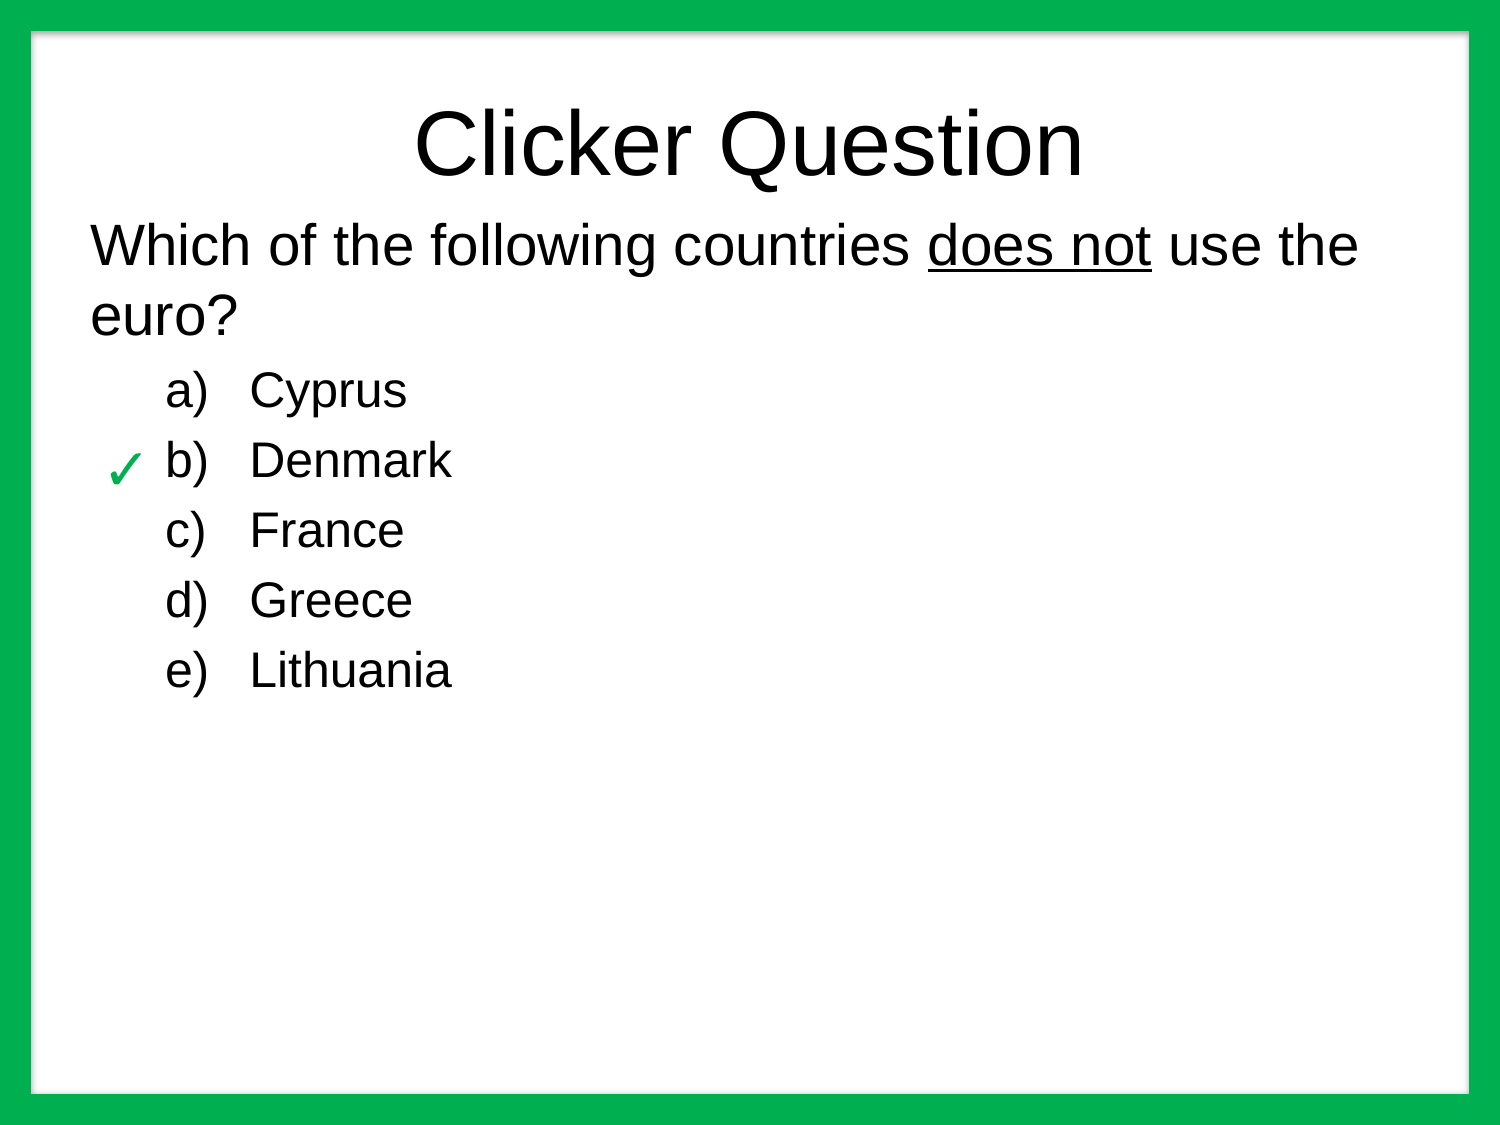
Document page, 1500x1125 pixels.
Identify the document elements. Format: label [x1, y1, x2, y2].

text_box [0, 0, 1500, 1125]
